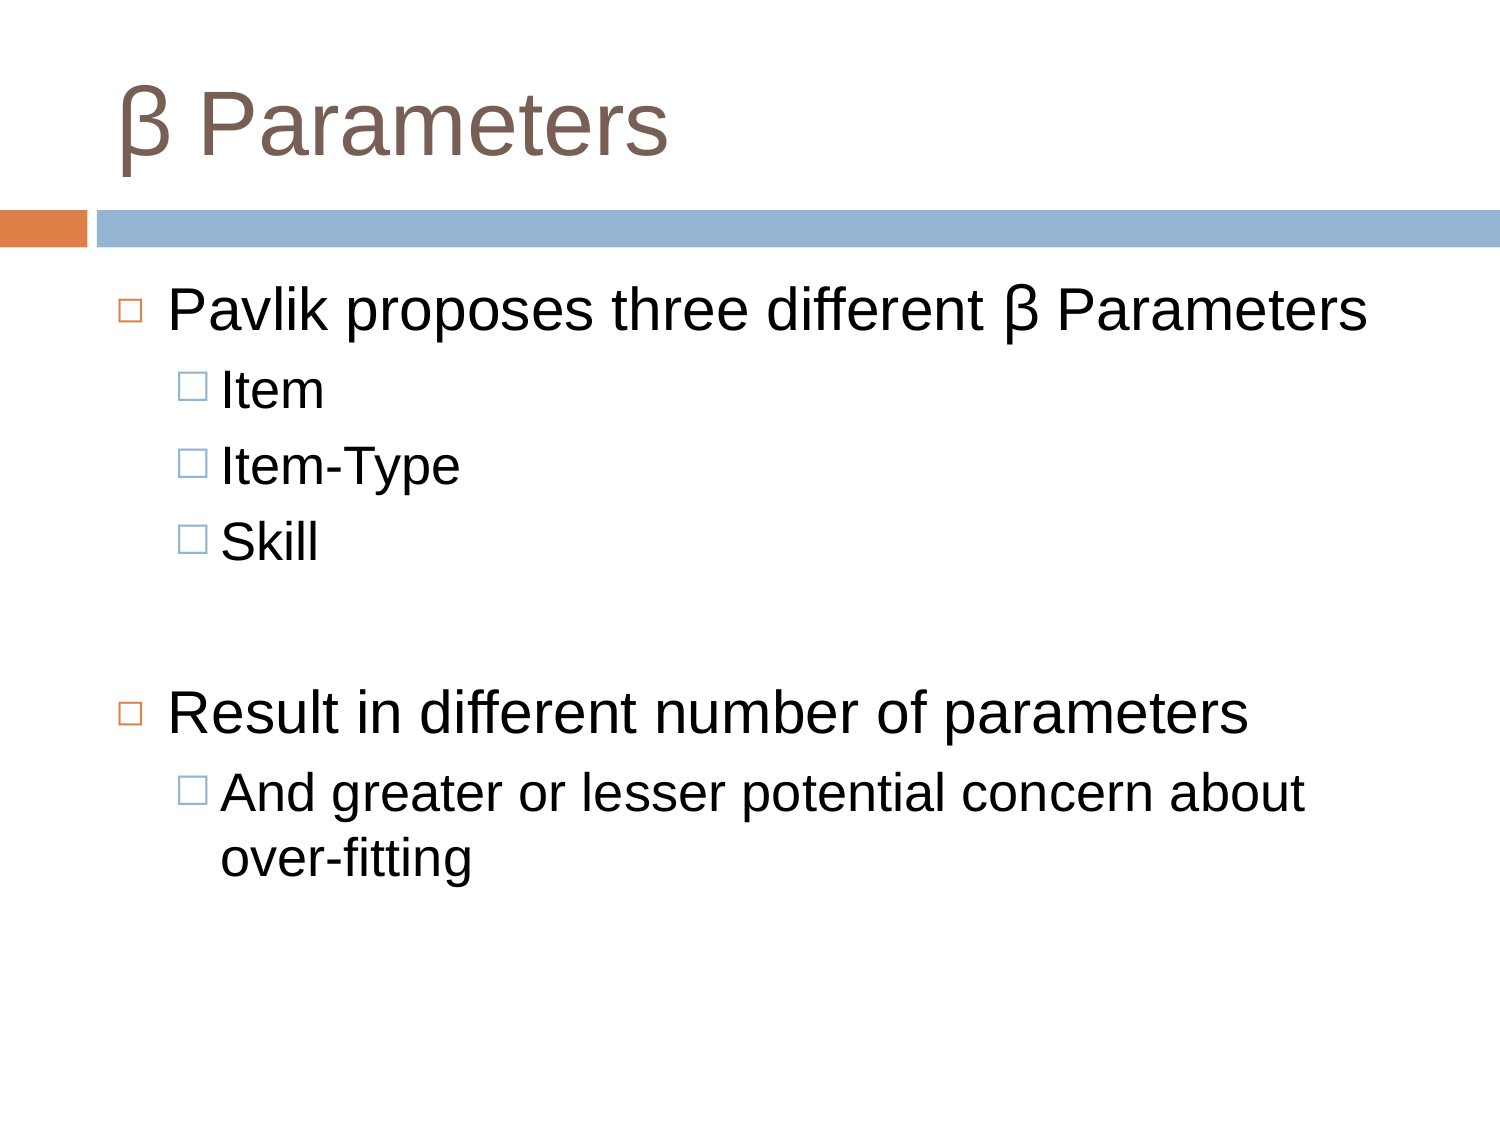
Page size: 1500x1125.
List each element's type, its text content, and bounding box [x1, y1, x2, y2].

title β Parameters [100, 37, 1438, 200]
list Pavlik proposes three different β Parameters Item Item-Type Skill Result in different number of parameters And greater or lesser potential concern about over-fitting [100, 262, 1438, 1000]
